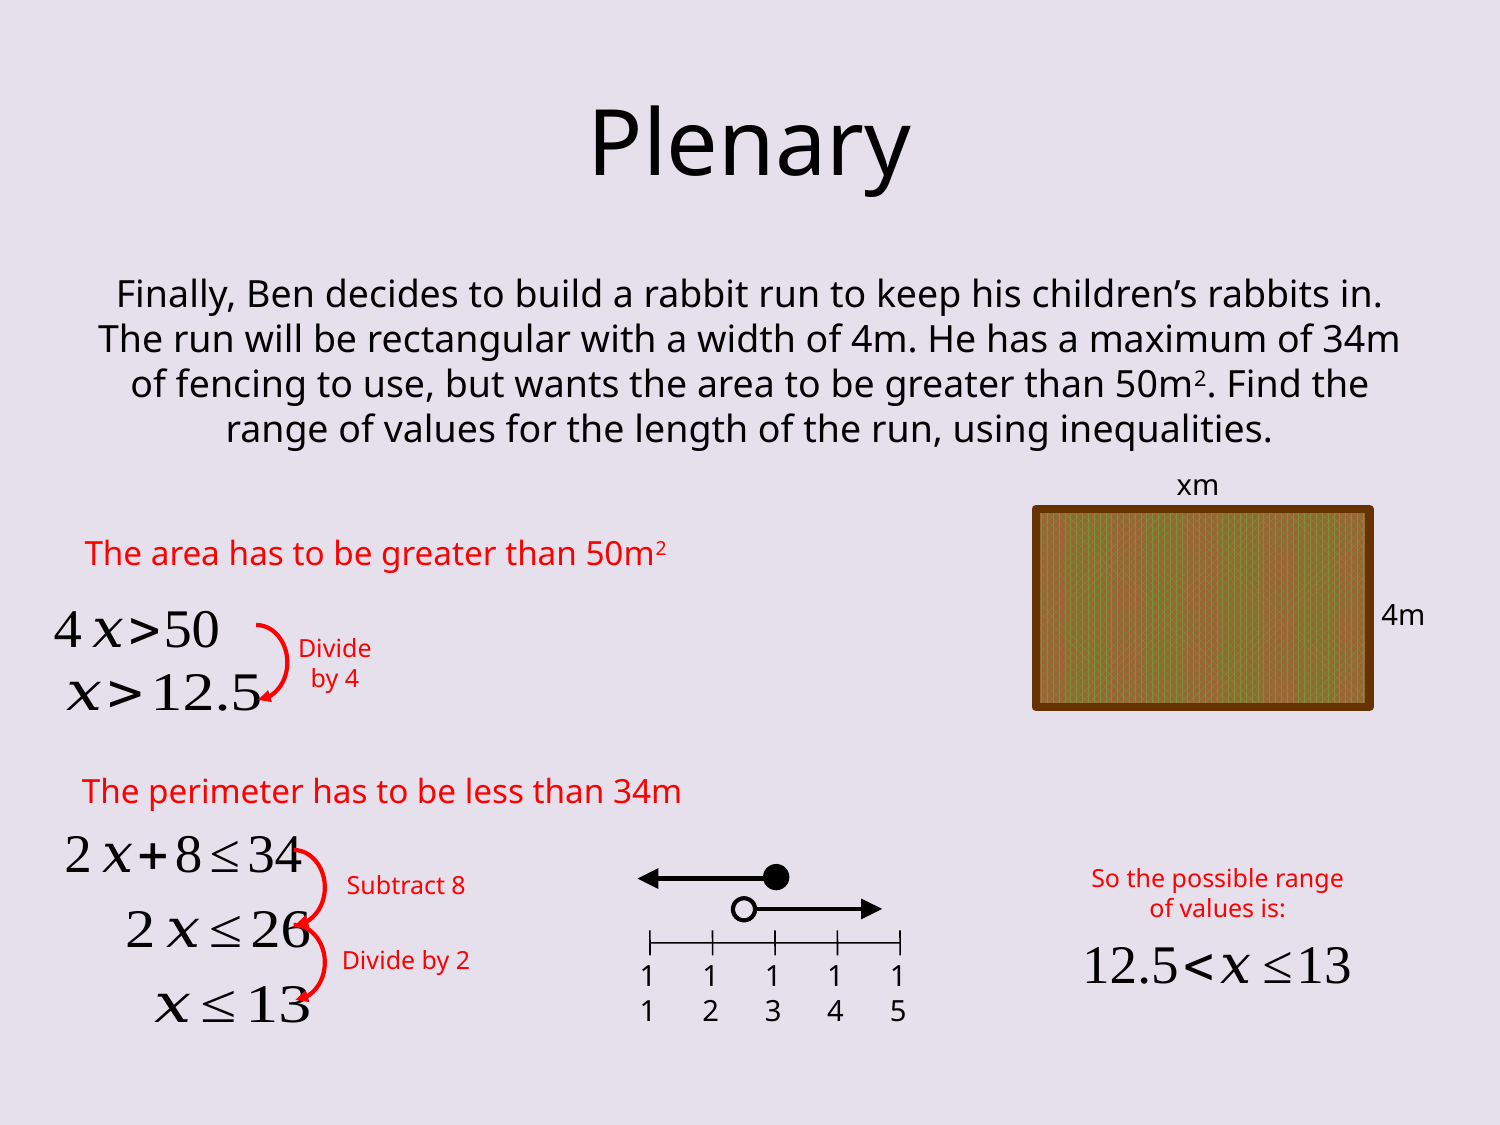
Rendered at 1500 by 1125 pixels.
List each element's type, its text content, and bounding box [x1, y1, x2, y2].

text_box [765, 866, 788, 889]
text_box [756, 898, 883, 920]
text_box xm [1161, 458, 1235, 509]
text_box So the possible range of values is: [1066, 855, 1370, 930]
text_box 14 [812, 949, 874, 1035]
text_box [293, 924, 324, 1003]
text_box Divide by 4 [274, 624, 395, 700]
text_box [1034, 507, 1372, 709]
text_box The area has to be greater than 50m2 [69, 524, 682, 580]
text_box 11 [624, 949, 687, 1035]
text_box [732, 898, 756, 921]
text_box 15 [874, 949, 938, 1035]
list Finally, Ben decides to build a rabbit run to keep his children’s rabbits in. The run will be rectangular with a width of 4m. He has a maximum of 34m of fencing to use, but wants the area to be greater than 50m2. Find the range of values for the length of the run, using inequalities. [75, 262, 1425, 1005]
text_box [293, 849, 324, 928]
text_box Subtract 8 [324, 862, 488, 908]
text_box [256, 624, 274, 703]
title Plenary [75, 45, 1425, 233]
text_box [637, 868, 765, 889]
text_box Divide by 2 [324, 937, 488, 983]
text_box 13 [749, 949, 812, 1035]
text_box 4m [1366, 589, 1441, 639]
text_box 12 [687, 949, 749, 1035]
text_box The perimeter has to be less than 34m [67, 762, 699, 818]
